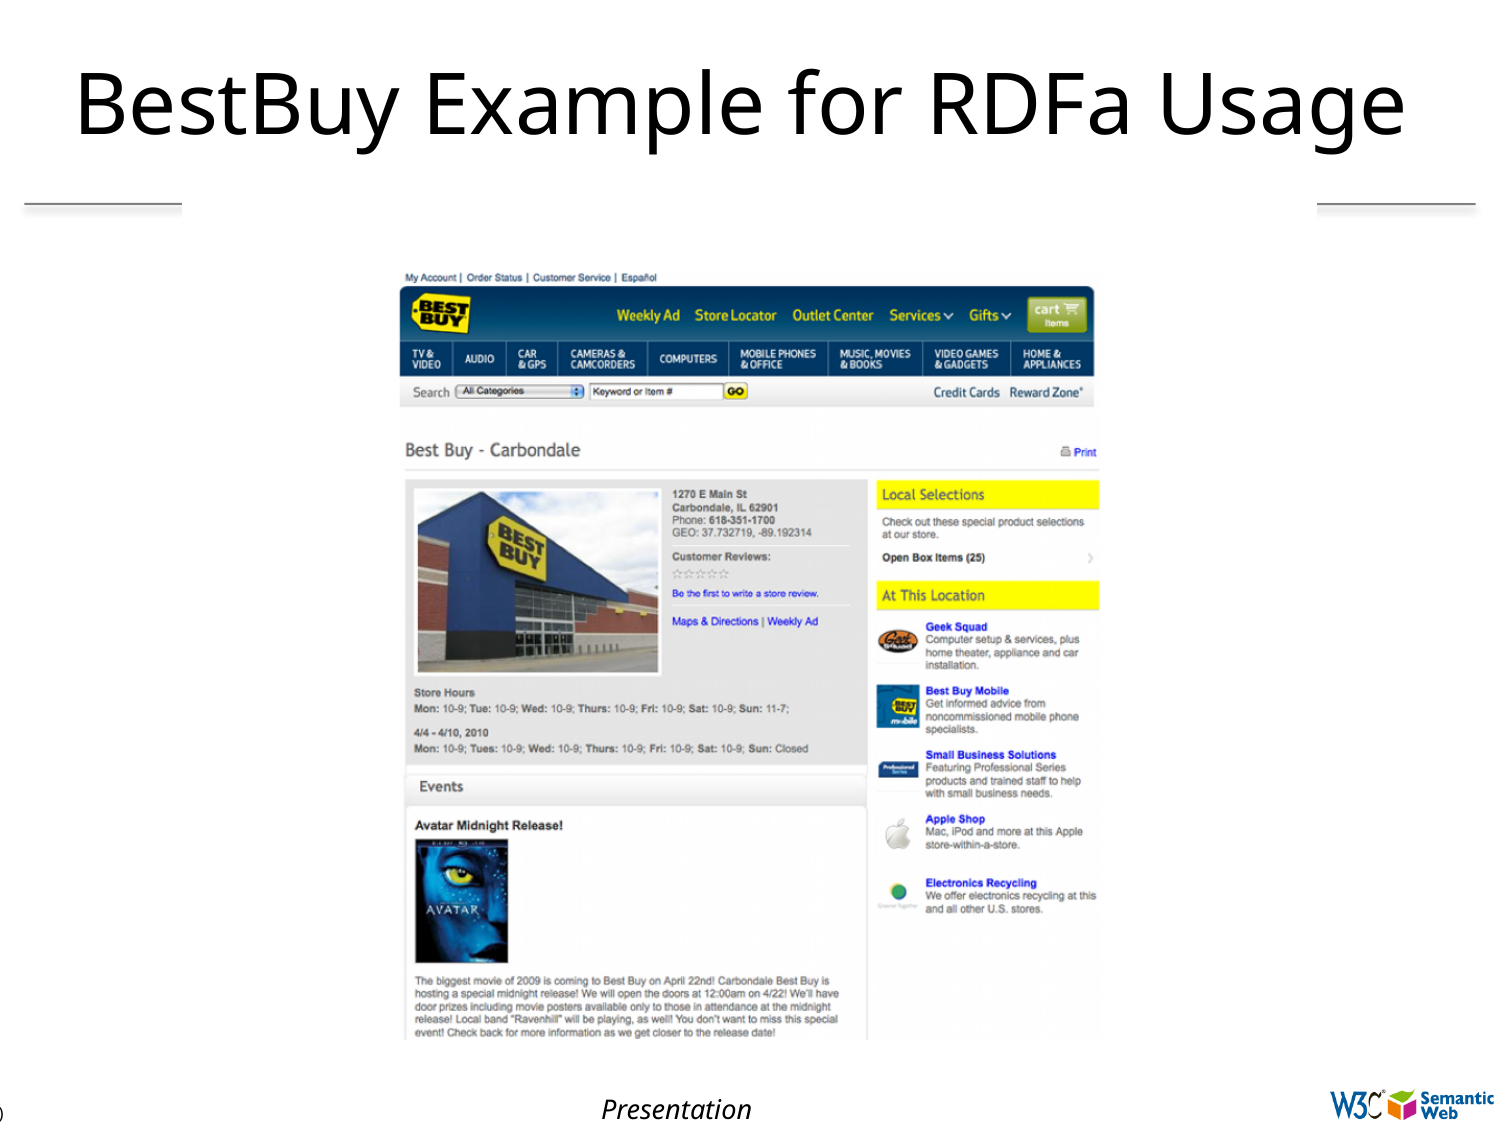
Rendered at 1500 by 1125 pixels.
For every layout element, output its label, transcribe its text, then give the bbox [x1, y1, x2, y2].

title BestBuy Example for RDFa Usage [58, 6, 1453, 195]
picture [182, 188, 1318, 1065]
text_box Courtesy of Jay Myers, BestBuy, SemTech2010 Presentation [38, 1082, 865, 1125]
picture [1330, 1087, 1494, 1120]
